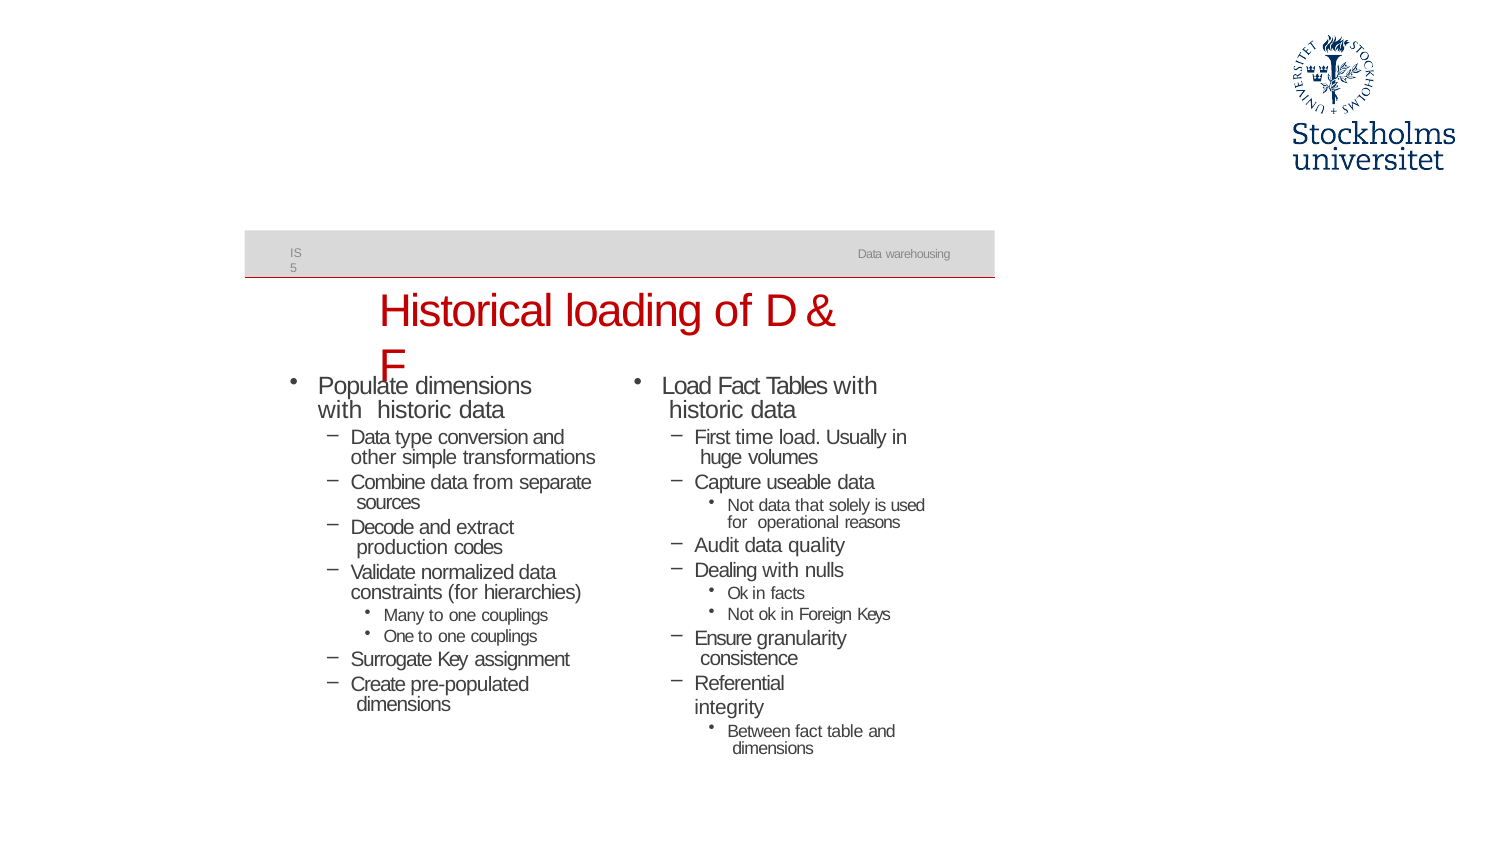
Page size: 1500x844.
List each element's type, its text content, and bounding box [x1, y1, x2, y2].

text_box [244, 230, 995, 277]
picture [1293, 35, 1455, 170]
text_box IS5 [288, 245, 308, 276]
text_box Historical loading of D & F [376, 280, 863, 391]
text_box Data warehousing [855, 245, 952, 261]
text_box Load Fact Tables with historic data First time load. Usually in huge volumes Capture useable data Not data that solely is used for operational reasons Audit data quality Dealing with nulls Ok in facts Not ok in Foreign Keys Ensure granularity consistence Referential integrity Between fact table and dimensions [631, 375, 949, 758]
text_box Populate dimensions with historic data Data type conversion and other simple transformations Combine data from separate sources Decode and extract production codes Validate normalized data constraints (for hierarchies) Many to one couplings One to one couplings Surrogate Key assignment Create pre-populated dimensions [287, 375, 600, 716]
